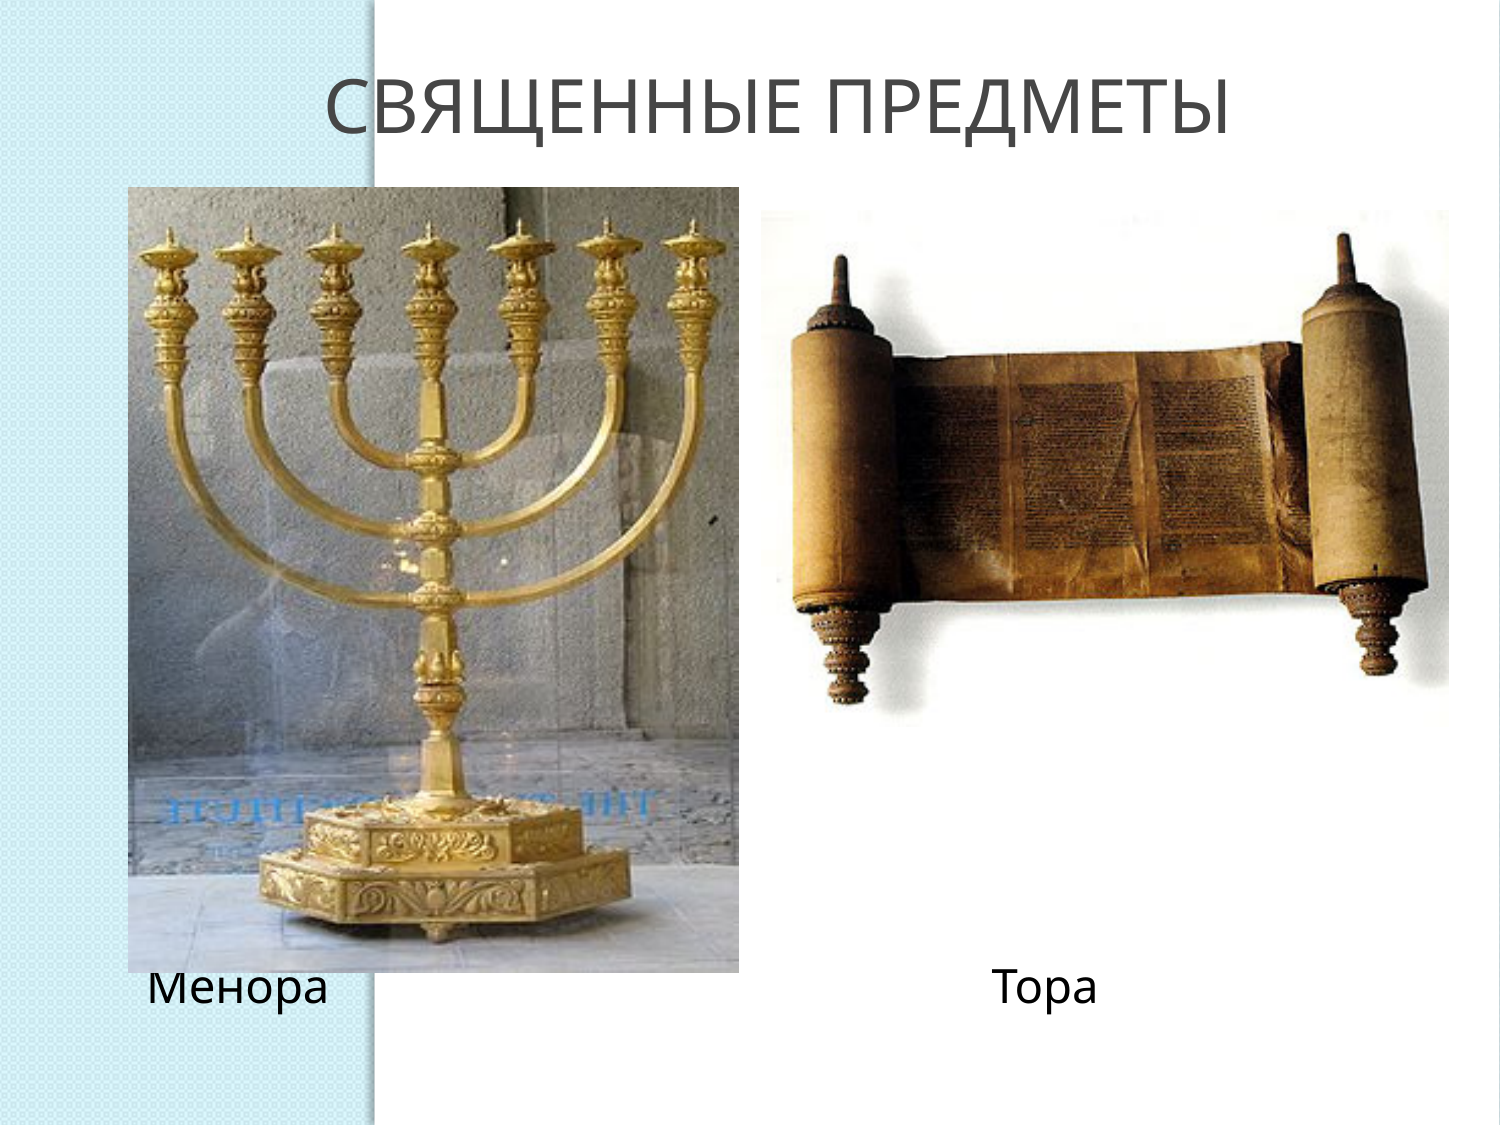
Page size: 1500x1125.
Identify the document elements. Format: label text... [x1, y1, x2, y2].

picture [128, 187, 739, 973]
picture [761, 210, 1449, 727]
title Священные предметы [152, 0, 1418, 633]
list Менора Тора [128, 960, 1290, 1055]
